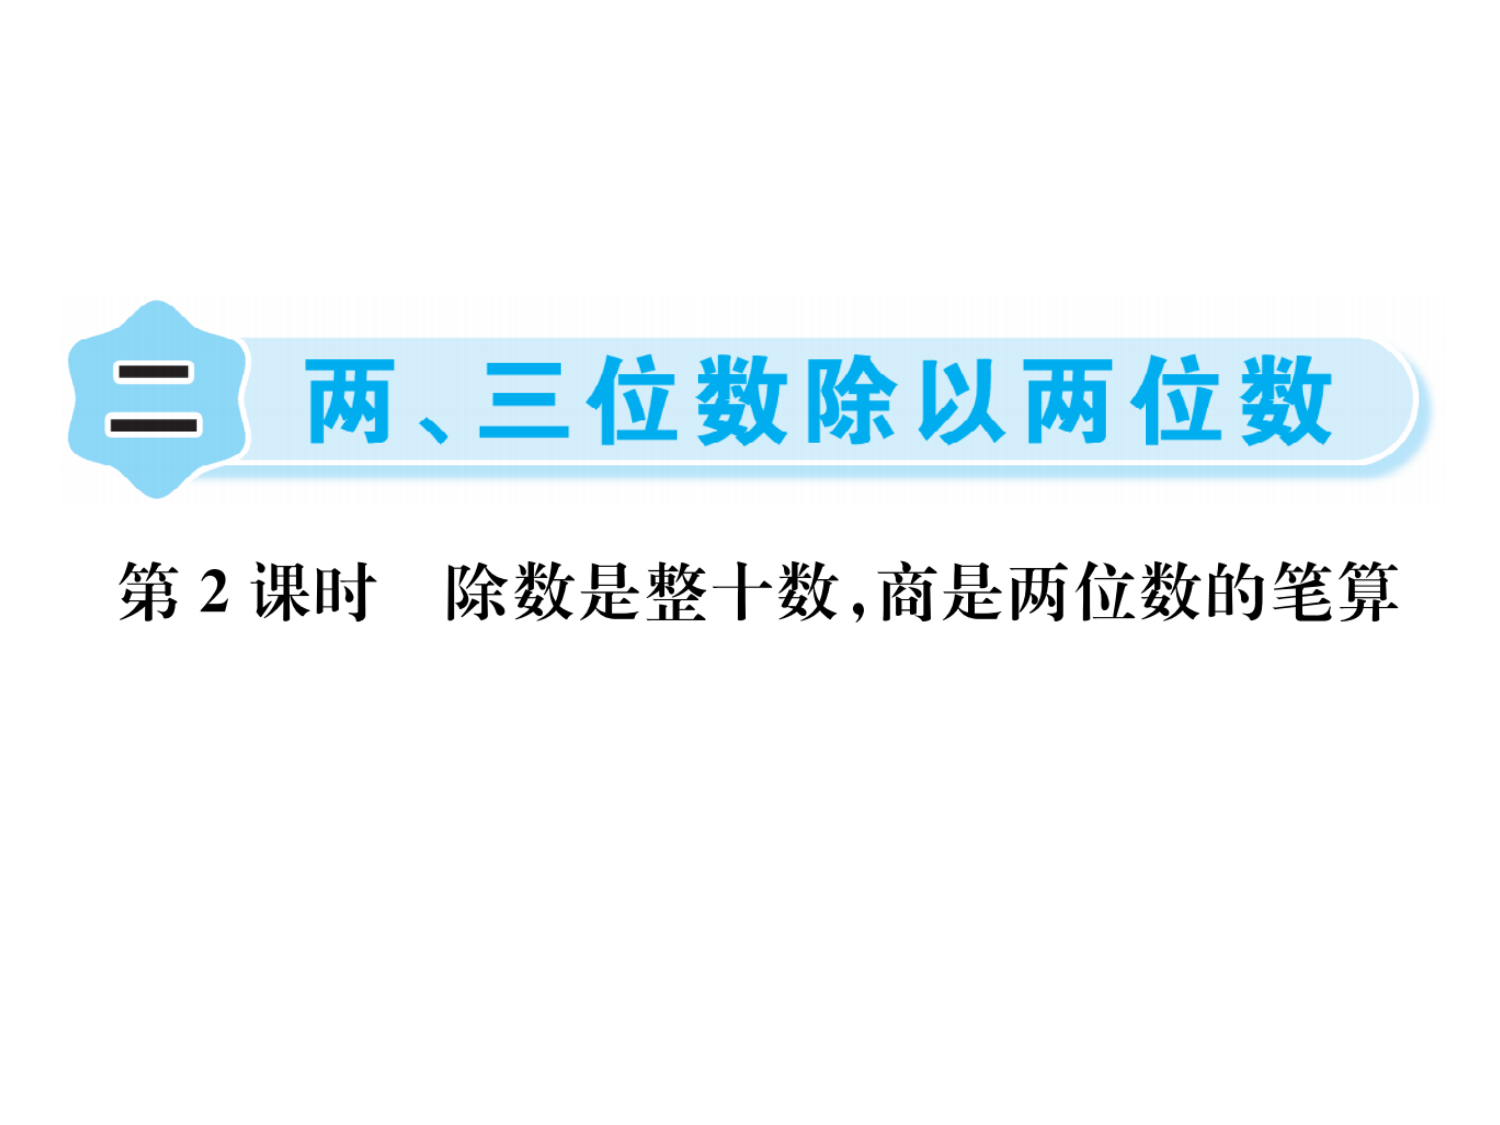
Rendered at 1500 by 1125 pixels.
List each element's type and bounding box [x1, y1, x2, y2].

picture [41, 267, 1459, 519]
picture [100, 538, 1400, 646]
